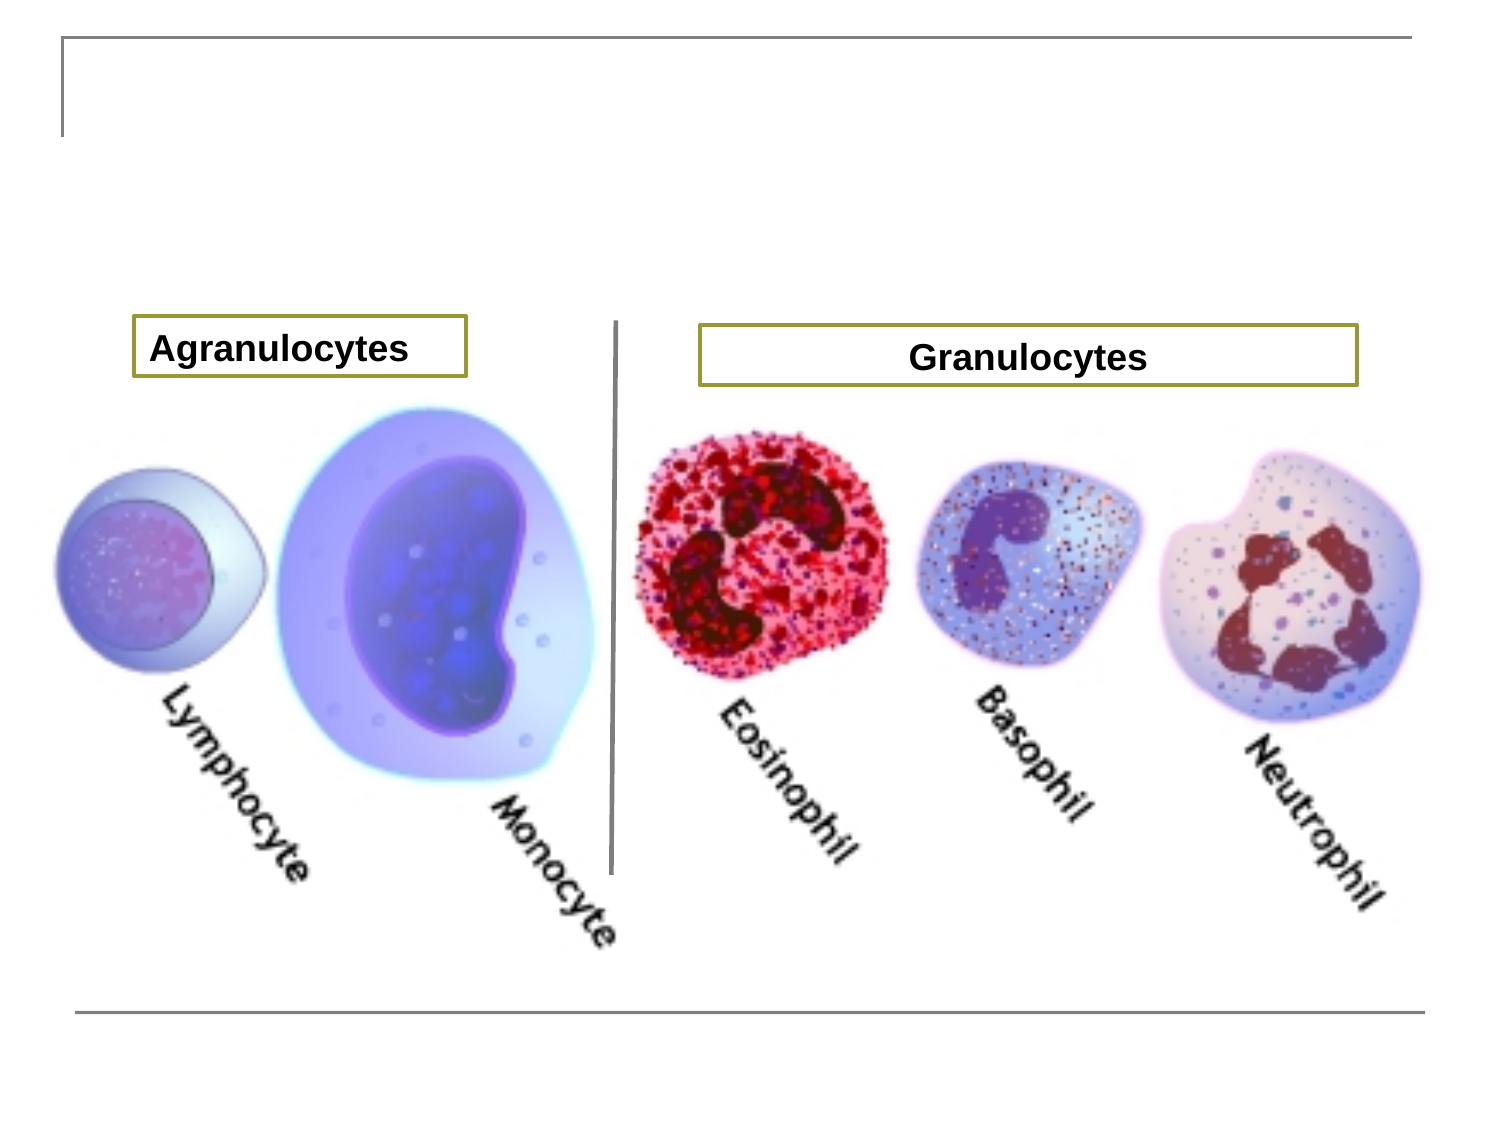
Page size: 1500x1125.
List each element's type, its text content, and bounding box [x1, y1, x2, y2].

text_box Agranulocytes [132, 314, 468, 373]
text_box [336, 595, 892, 601]
picture [9, 374, 1500, 975]
text_box Granulocytes [698, 323, 1359, 373]
